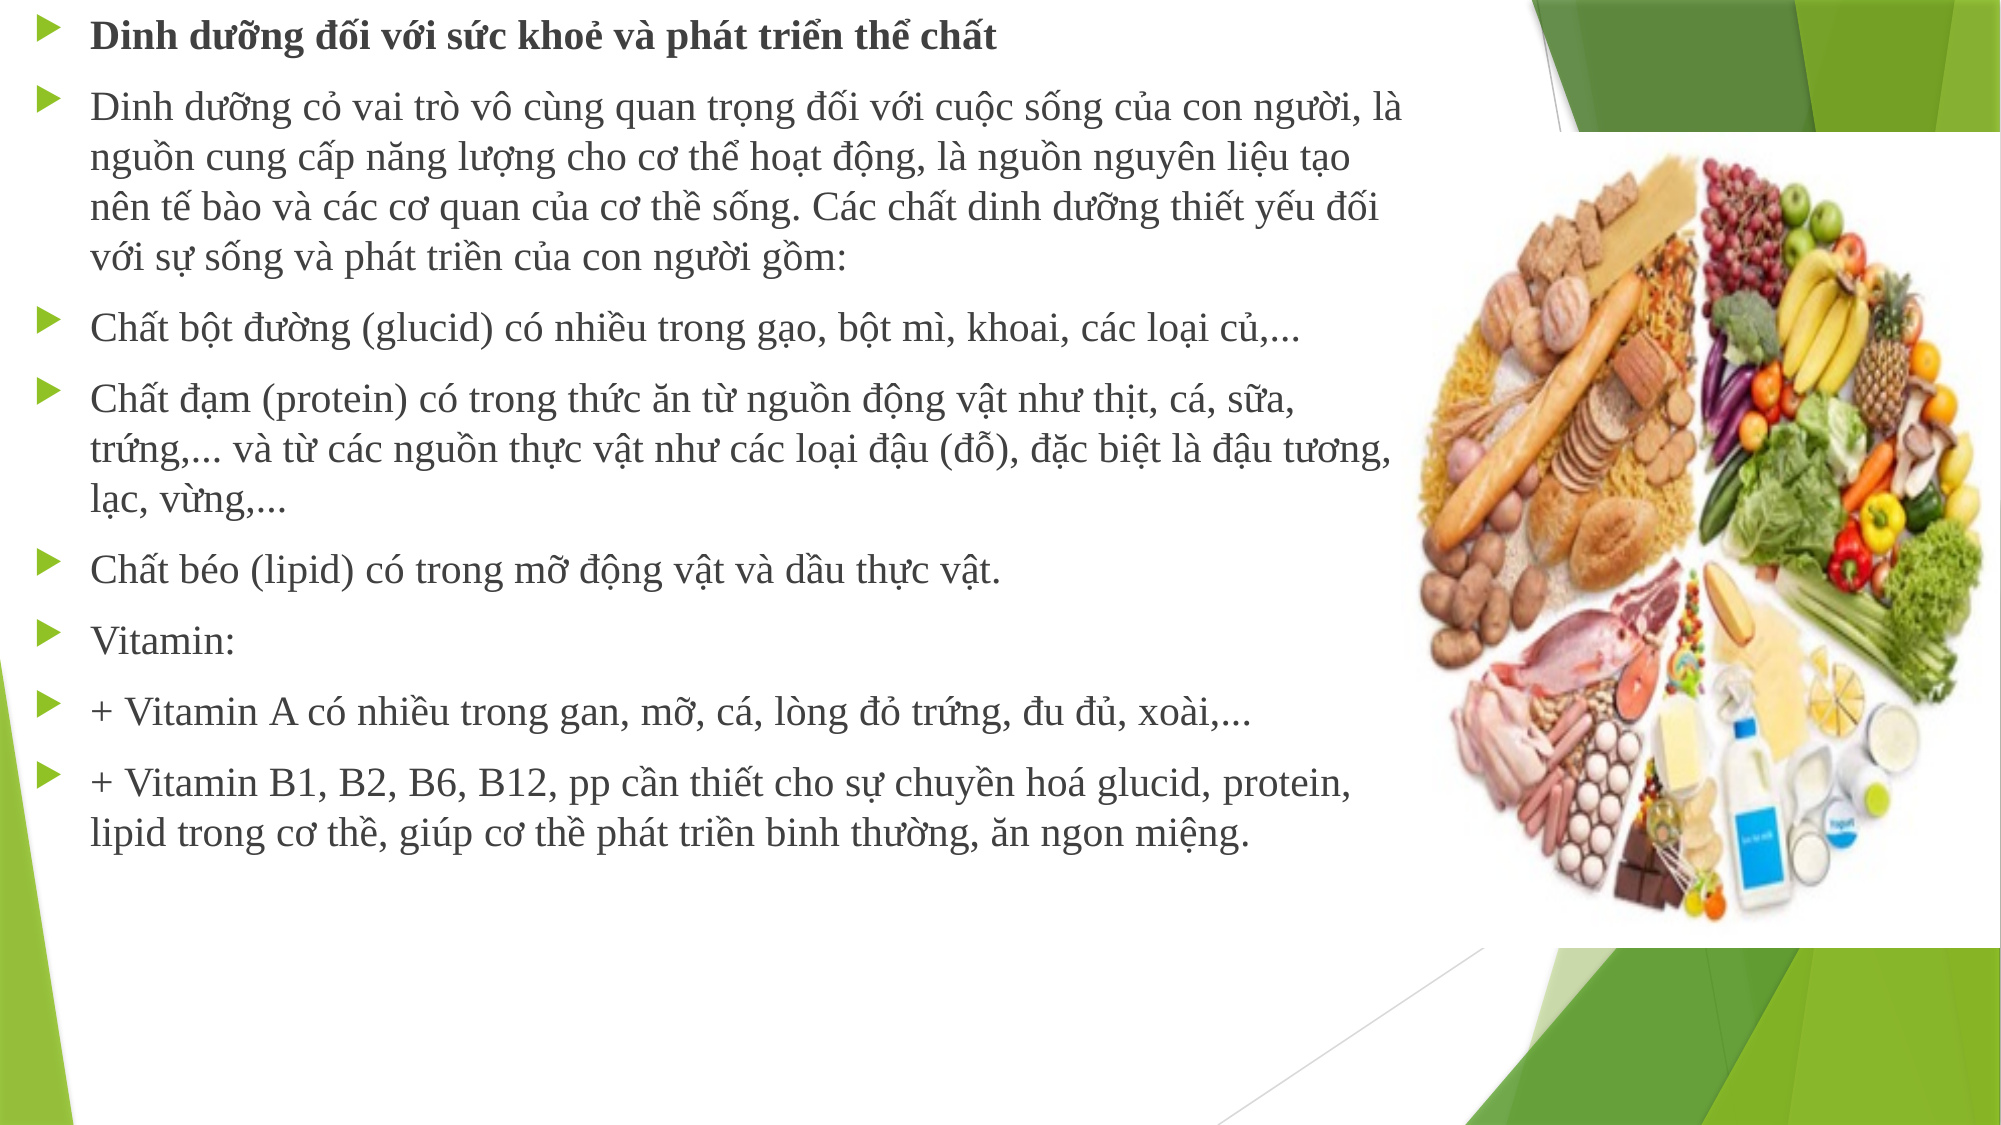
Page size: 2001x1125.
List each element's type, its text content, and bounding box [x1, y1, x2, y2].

picture [1400, 132, 2000, 948]
list Dinh dưỡng đối với sức khoẻ và phát triển thể chất Dinh dưỡng cỏ vai trò vô cùng quan trọng đối với cuộc sống của con người, là nguồn cung cấp năng lượng cho cơ thể hoạt động, là nguồn nguyên liệu tạo nên tế bào và các cơ quan của cơ thề sống. Các chất dinh dưỡng thiết yếu đối với sự sống và phát triền của con người gồm: Chất bột đường (glucid) có nhiều trong gạo, bột mì, khoai, các loại củ,... Chất đạm (protein) có trong thức ăn từ nguồn động vật như thịt, cá, sữa, trứng,... và từ các nguồn thực vật như các loại đậu (đỗ), đặc biệt là đậu tương, lạc, vừng,... Chất béo (lipid) có trong mỡ động vật và dầu thực vật. Vitamin: + Vitamin A có nhiều trong gan, mỡ, cá, lòng đỏ trứng, đu đủ, xoài,... + Vitamin B1, B2, B6, B12, pp cần thiết cho sự chuyền hoá glucid, protein, lipid trong cơ thề, giúp cơ thề phát triền binh thường, ăn ngon miệng. [18, 0, 1430, 977]
